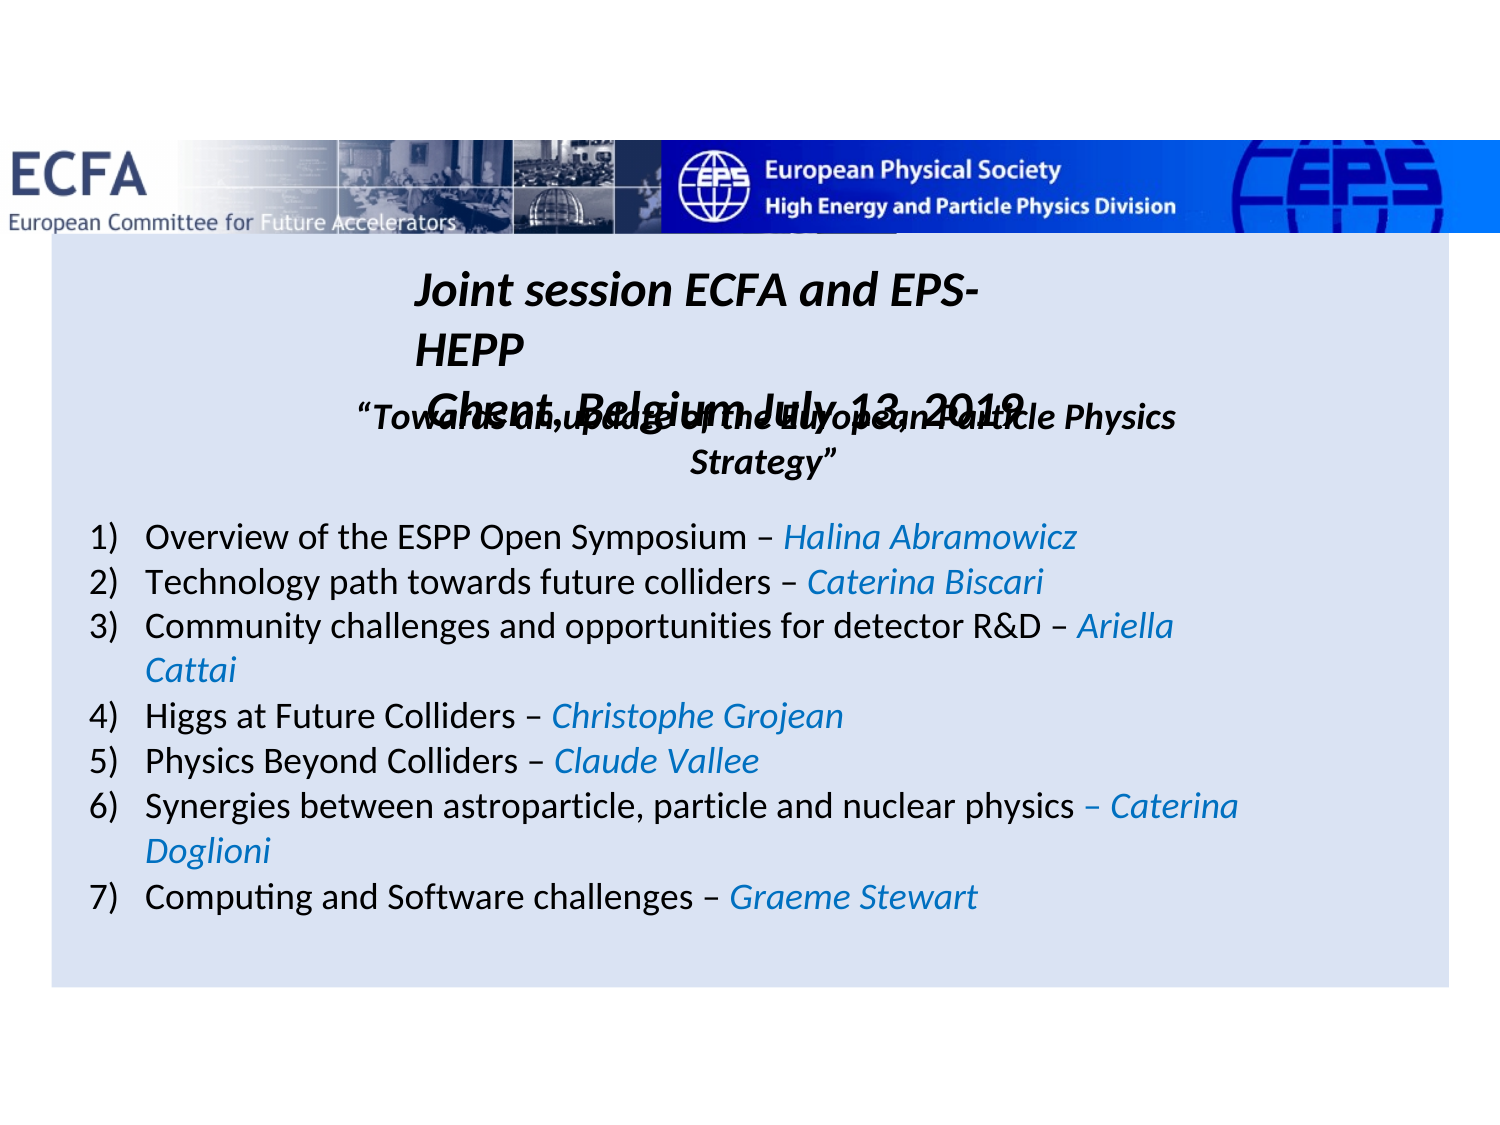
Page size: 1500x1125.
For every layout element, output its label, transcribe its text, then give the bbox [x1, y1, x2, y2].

text_box [51, 233, 1449, 988]
text_box [661, 140, 1500, 233]
text_box “Towards an update of the European Particle Physics Strategy” Overview of the ESPP Open Symposium – Halina Abramowicz Technology path towards future colliders – Caterina Biscari Community challenges and opportunities for detector R&D – Ariella Cattai Higgs at Future Colliders – Christophe Grojean Physics Beyond Colliders – Claude Vallee Synergies between astroparticle, particle and nuclear physics – Caterina Doglioni Computing and Software challenges – Graeme Stewart [87, 392, 1414, 917]
text_box Joint session ECFA and EPS-HEPP Ghent, Belgium July 13, 2019 [413, 256, 1088, 392]
text_box [0, 140, 897, 234]
